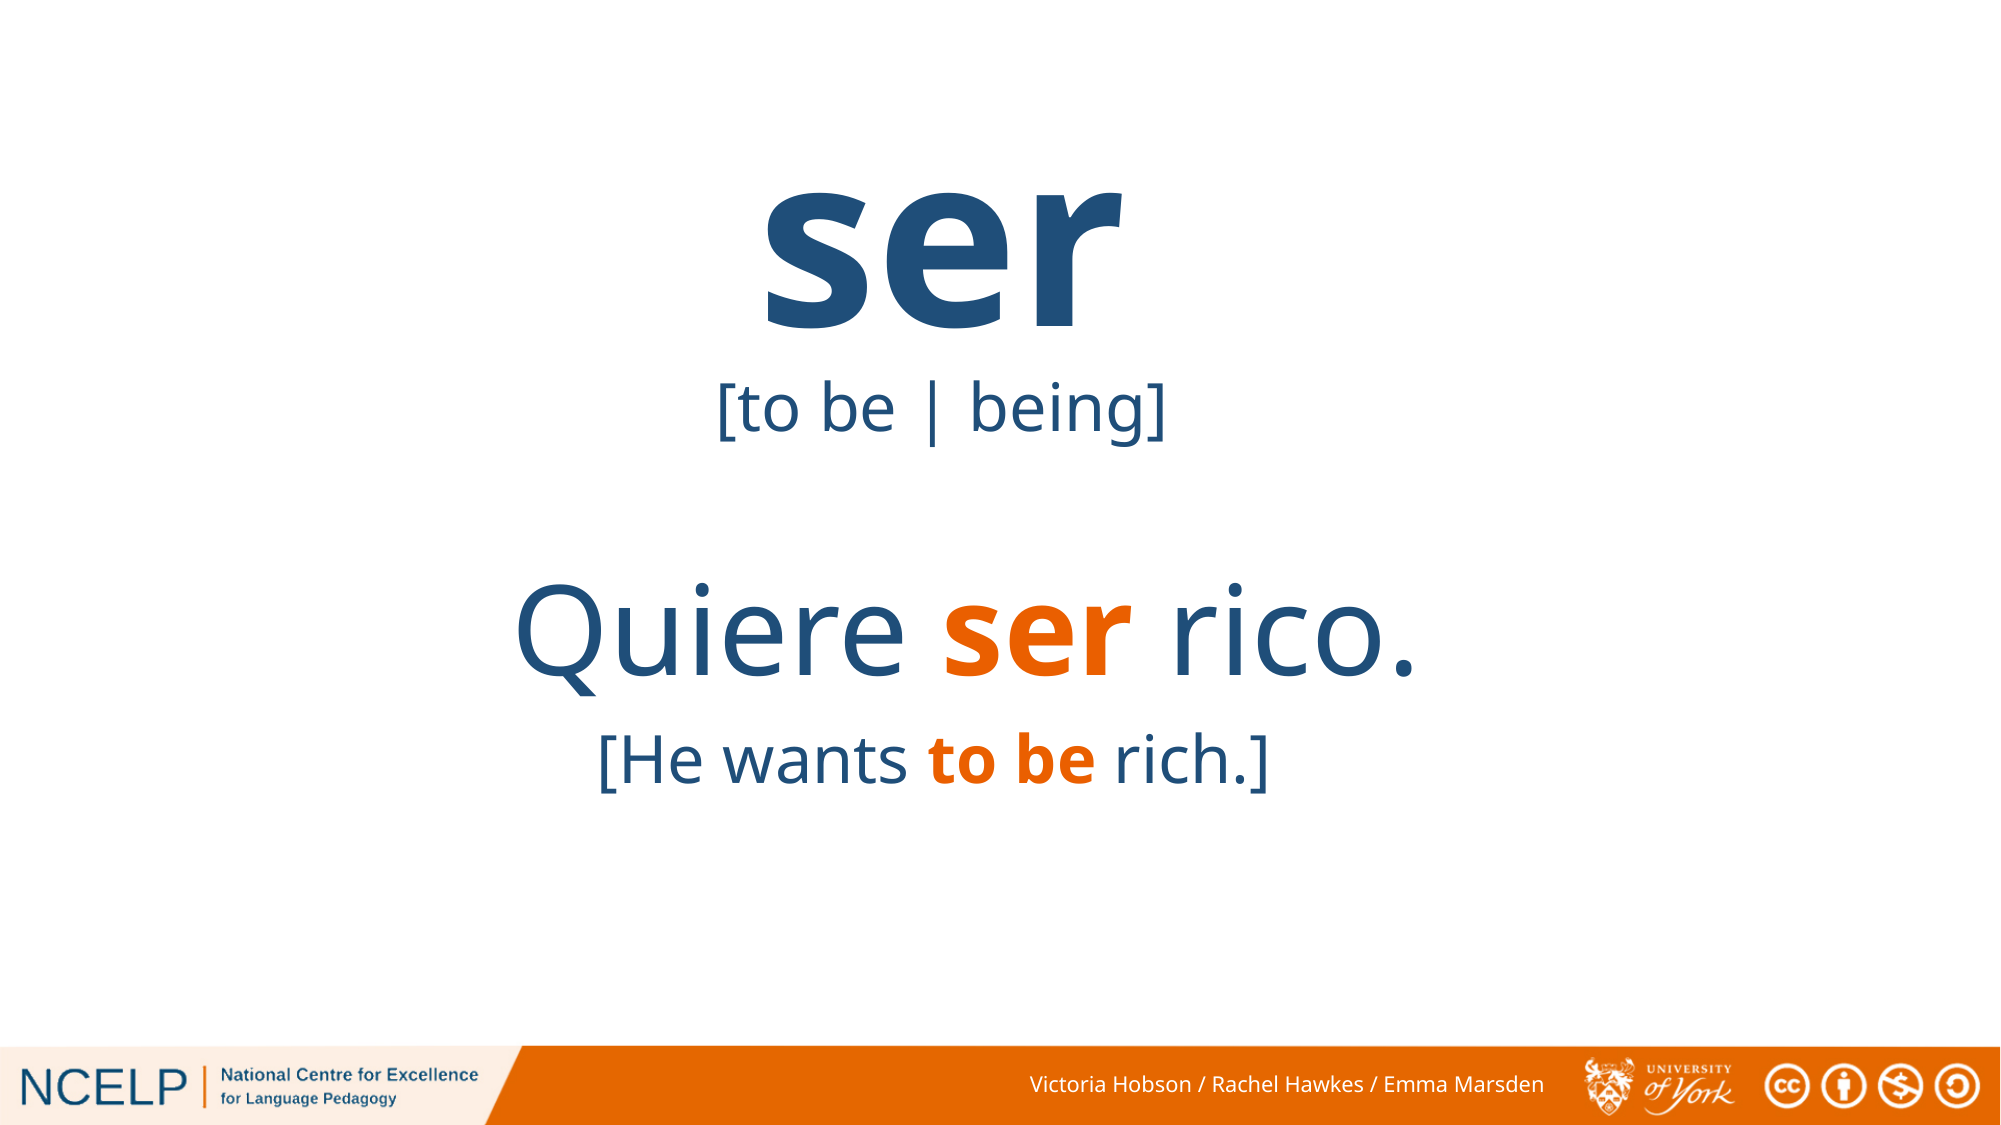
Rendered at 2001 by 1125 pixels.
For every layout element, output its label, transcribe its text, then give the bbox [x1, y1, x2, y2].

text_box Quiere ser rico. [174, 543, 1758, 709]
text_box [He wants to be rich.] [490, 709, 1379, 805]
picture [0, 0, 2001, 1125]
text_box [to be | being] [498, 356, 1387, 452]
text_box ser [498, 79, 1387, 356]
text_box Victoria Hobson / Rachel Hawkes / Emma Marsden [869, 1062, 1561, 1104]
